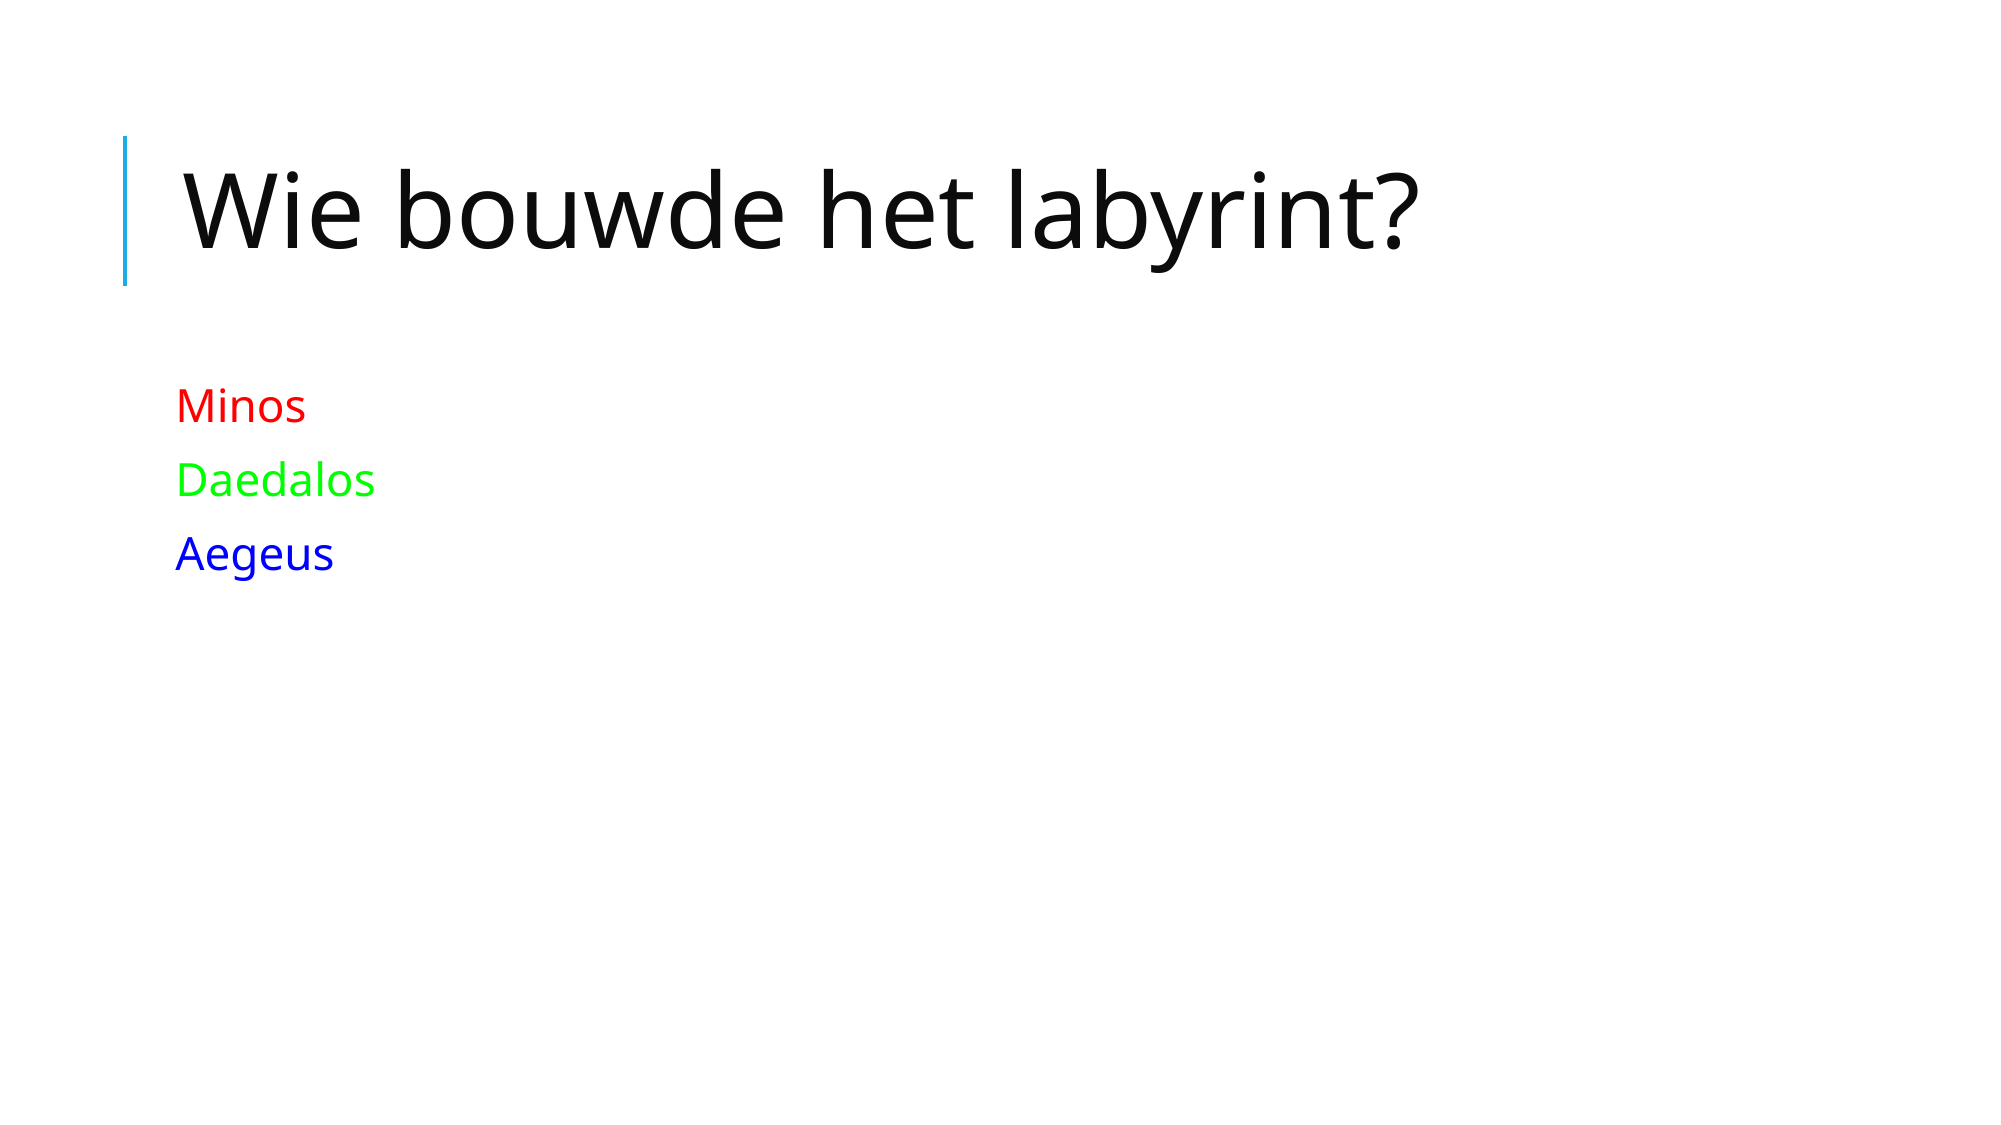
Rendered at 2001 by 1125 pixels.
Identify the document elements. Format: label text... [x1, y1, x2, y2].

title Wie bouwde het labyrint? [168, 96, 1763, 342]
list Minos Daedalos Aegeus [168, 375, 1763, 1035]
